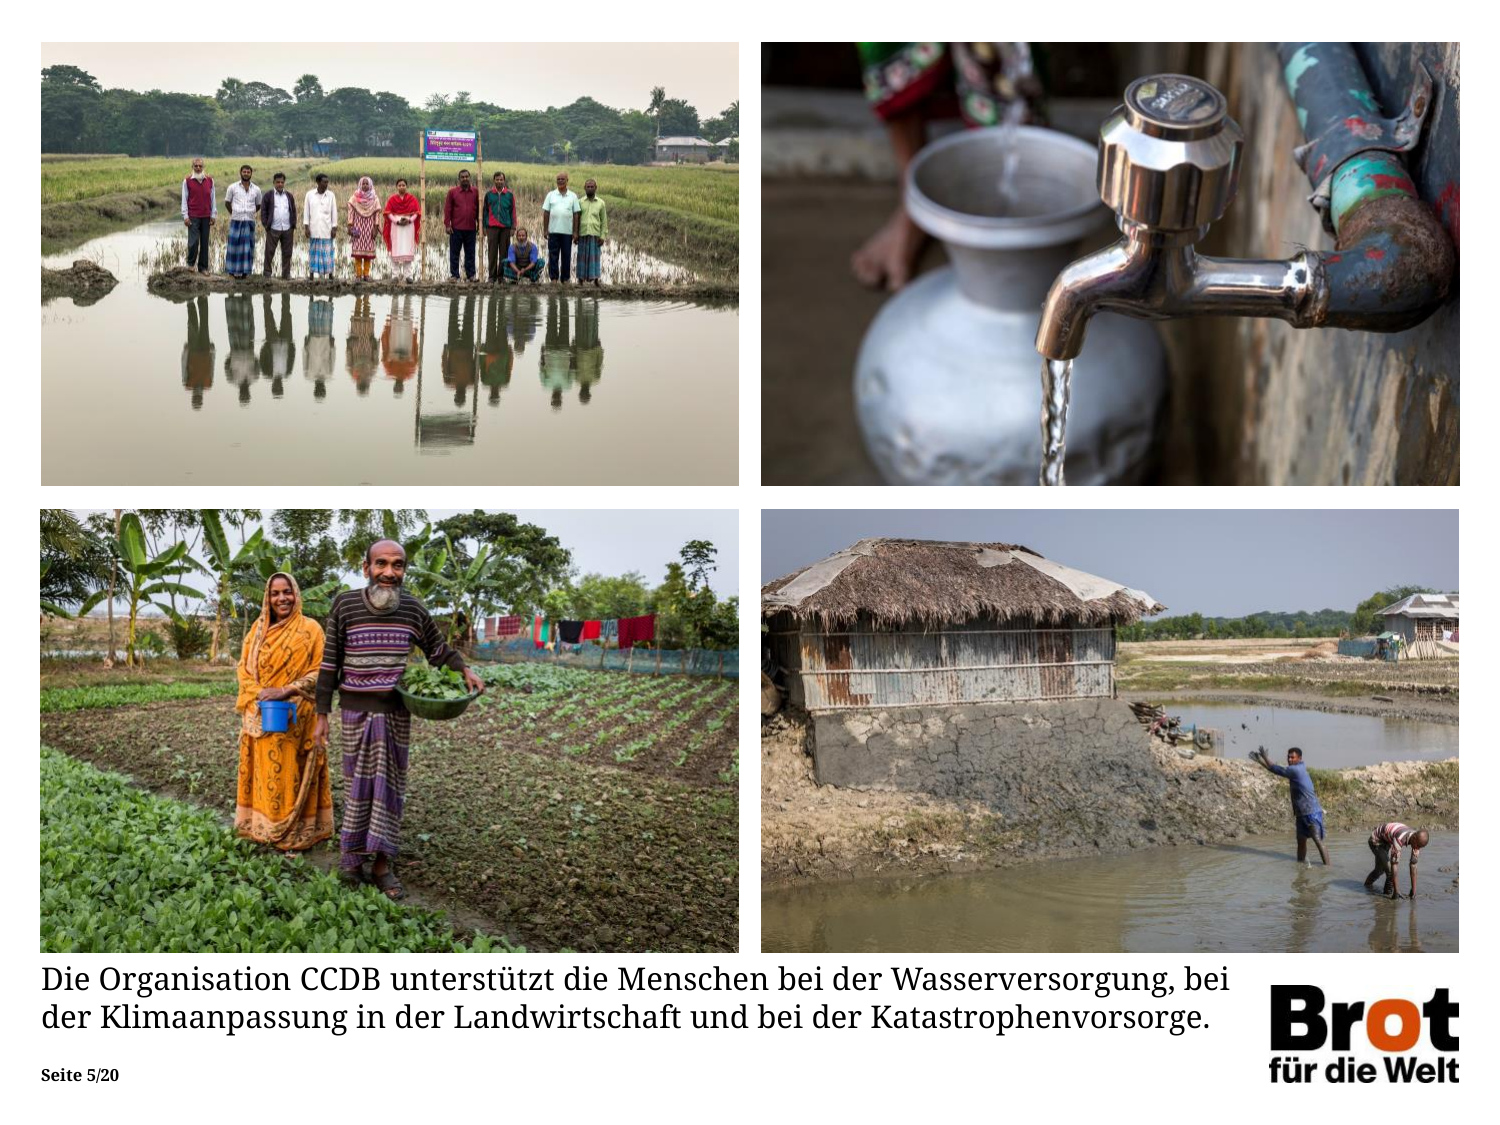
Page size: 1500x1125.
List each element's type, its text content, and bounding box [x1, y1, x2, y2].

picture [761, 42, 1460, 486]
picture [40, 509, 739, 953]
picture [1269, 985, 1459, 1083]
text_box Die Organisation CCDB unterstützt die Menschen bei der Wasserversorgung, bei der Klimaanpas­sung in der Landwirtschaft und bei der Katastrophenvorsorge. [41, 952, 1252, 1042]
picture [761, 509, 1460, 953]
picture [40, 42, 739, 486]
